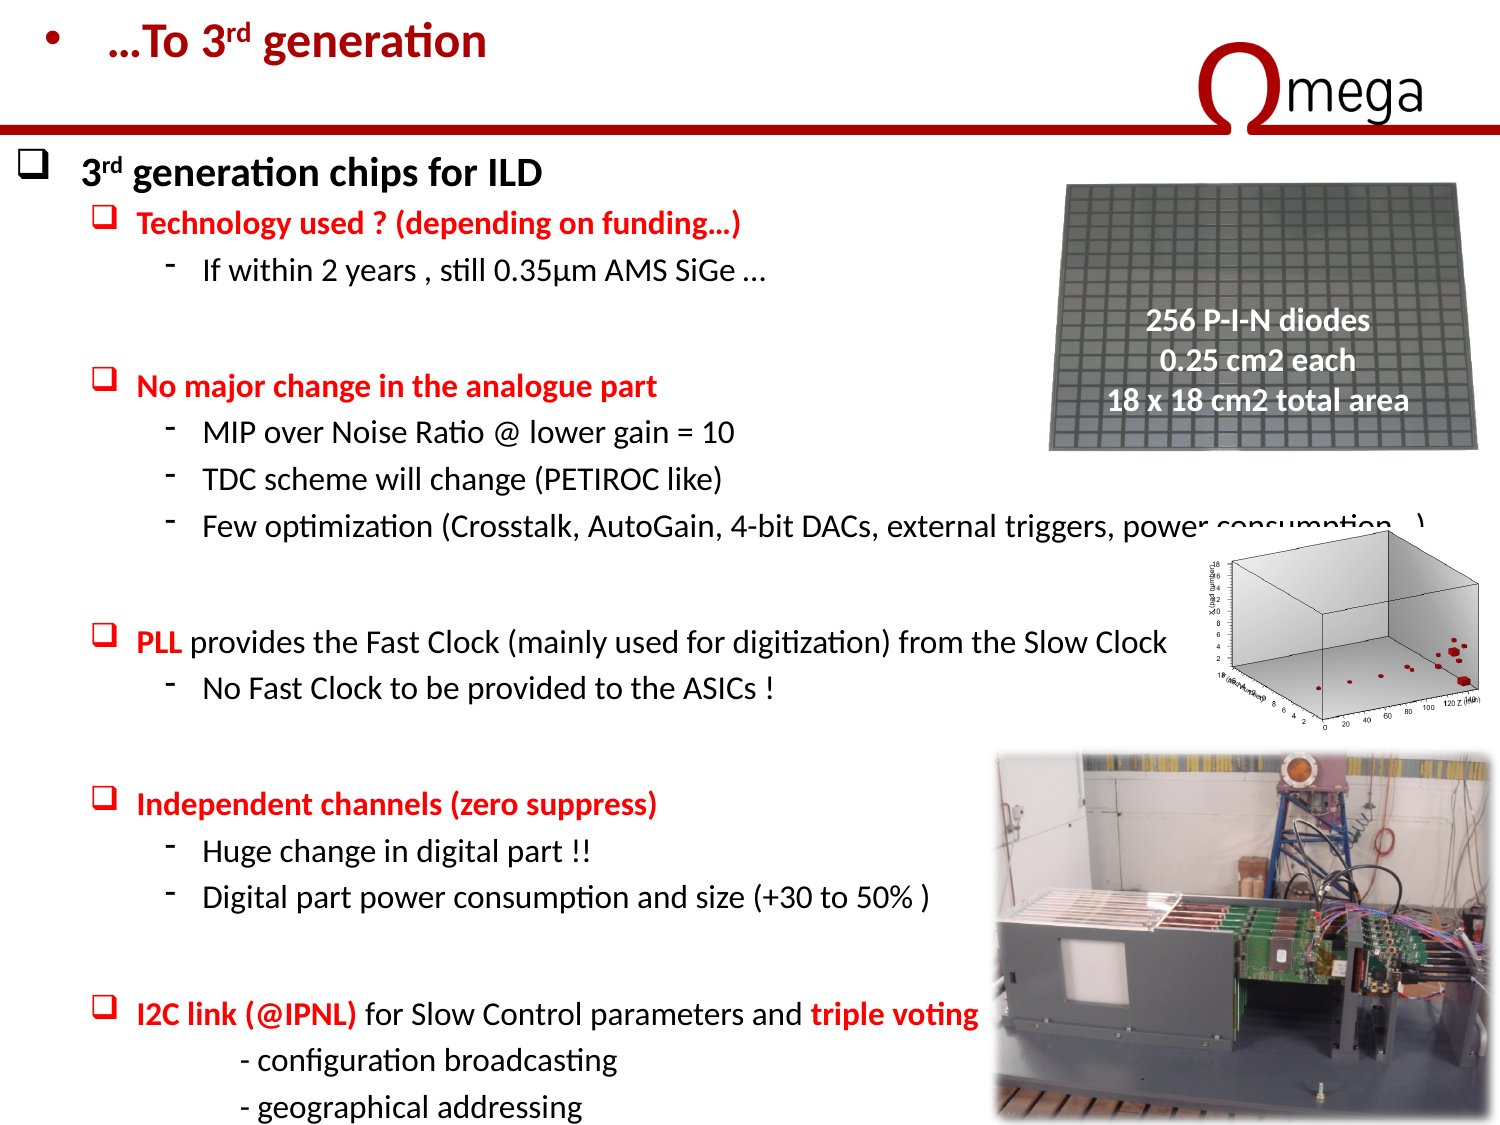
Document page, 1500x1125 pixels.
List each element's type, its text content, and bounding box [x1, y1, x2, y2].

list 3rd generation chips for ILD Technology used ? (depending on funding…) If within 2 years , still 0.35µm AMS SiGe … No major change in the analogue part MIP over Noise Ratio @ lower gain = 10 TDC scheme will change (PETIROC like) Few optimization (Crosstalk, AutoGain, 4-bit DACs, external triggers, power consumption…) PLL provides the Fast Clock (mainly used for digitization) from the Slow Clock No Fast Clock to be provided to the ASICs ! Independent channels (zero suppress) Huge change in digital part !! Digital part power consumption and size (+30 to 50% ) I2C link (@IPNL) for Slow Control parameters and triple voting - configuration broadcasting - geographical addressing [0, 137, 1483, 1043]
picture [1198, 526, 1495, 740]
title …To 3rd generation [29, 0, 1152, 102]
picture [988, 745, 1495, 1125]
picture [1008, 136, 1500, 495]
picture [0, 42, 1500, 135]
